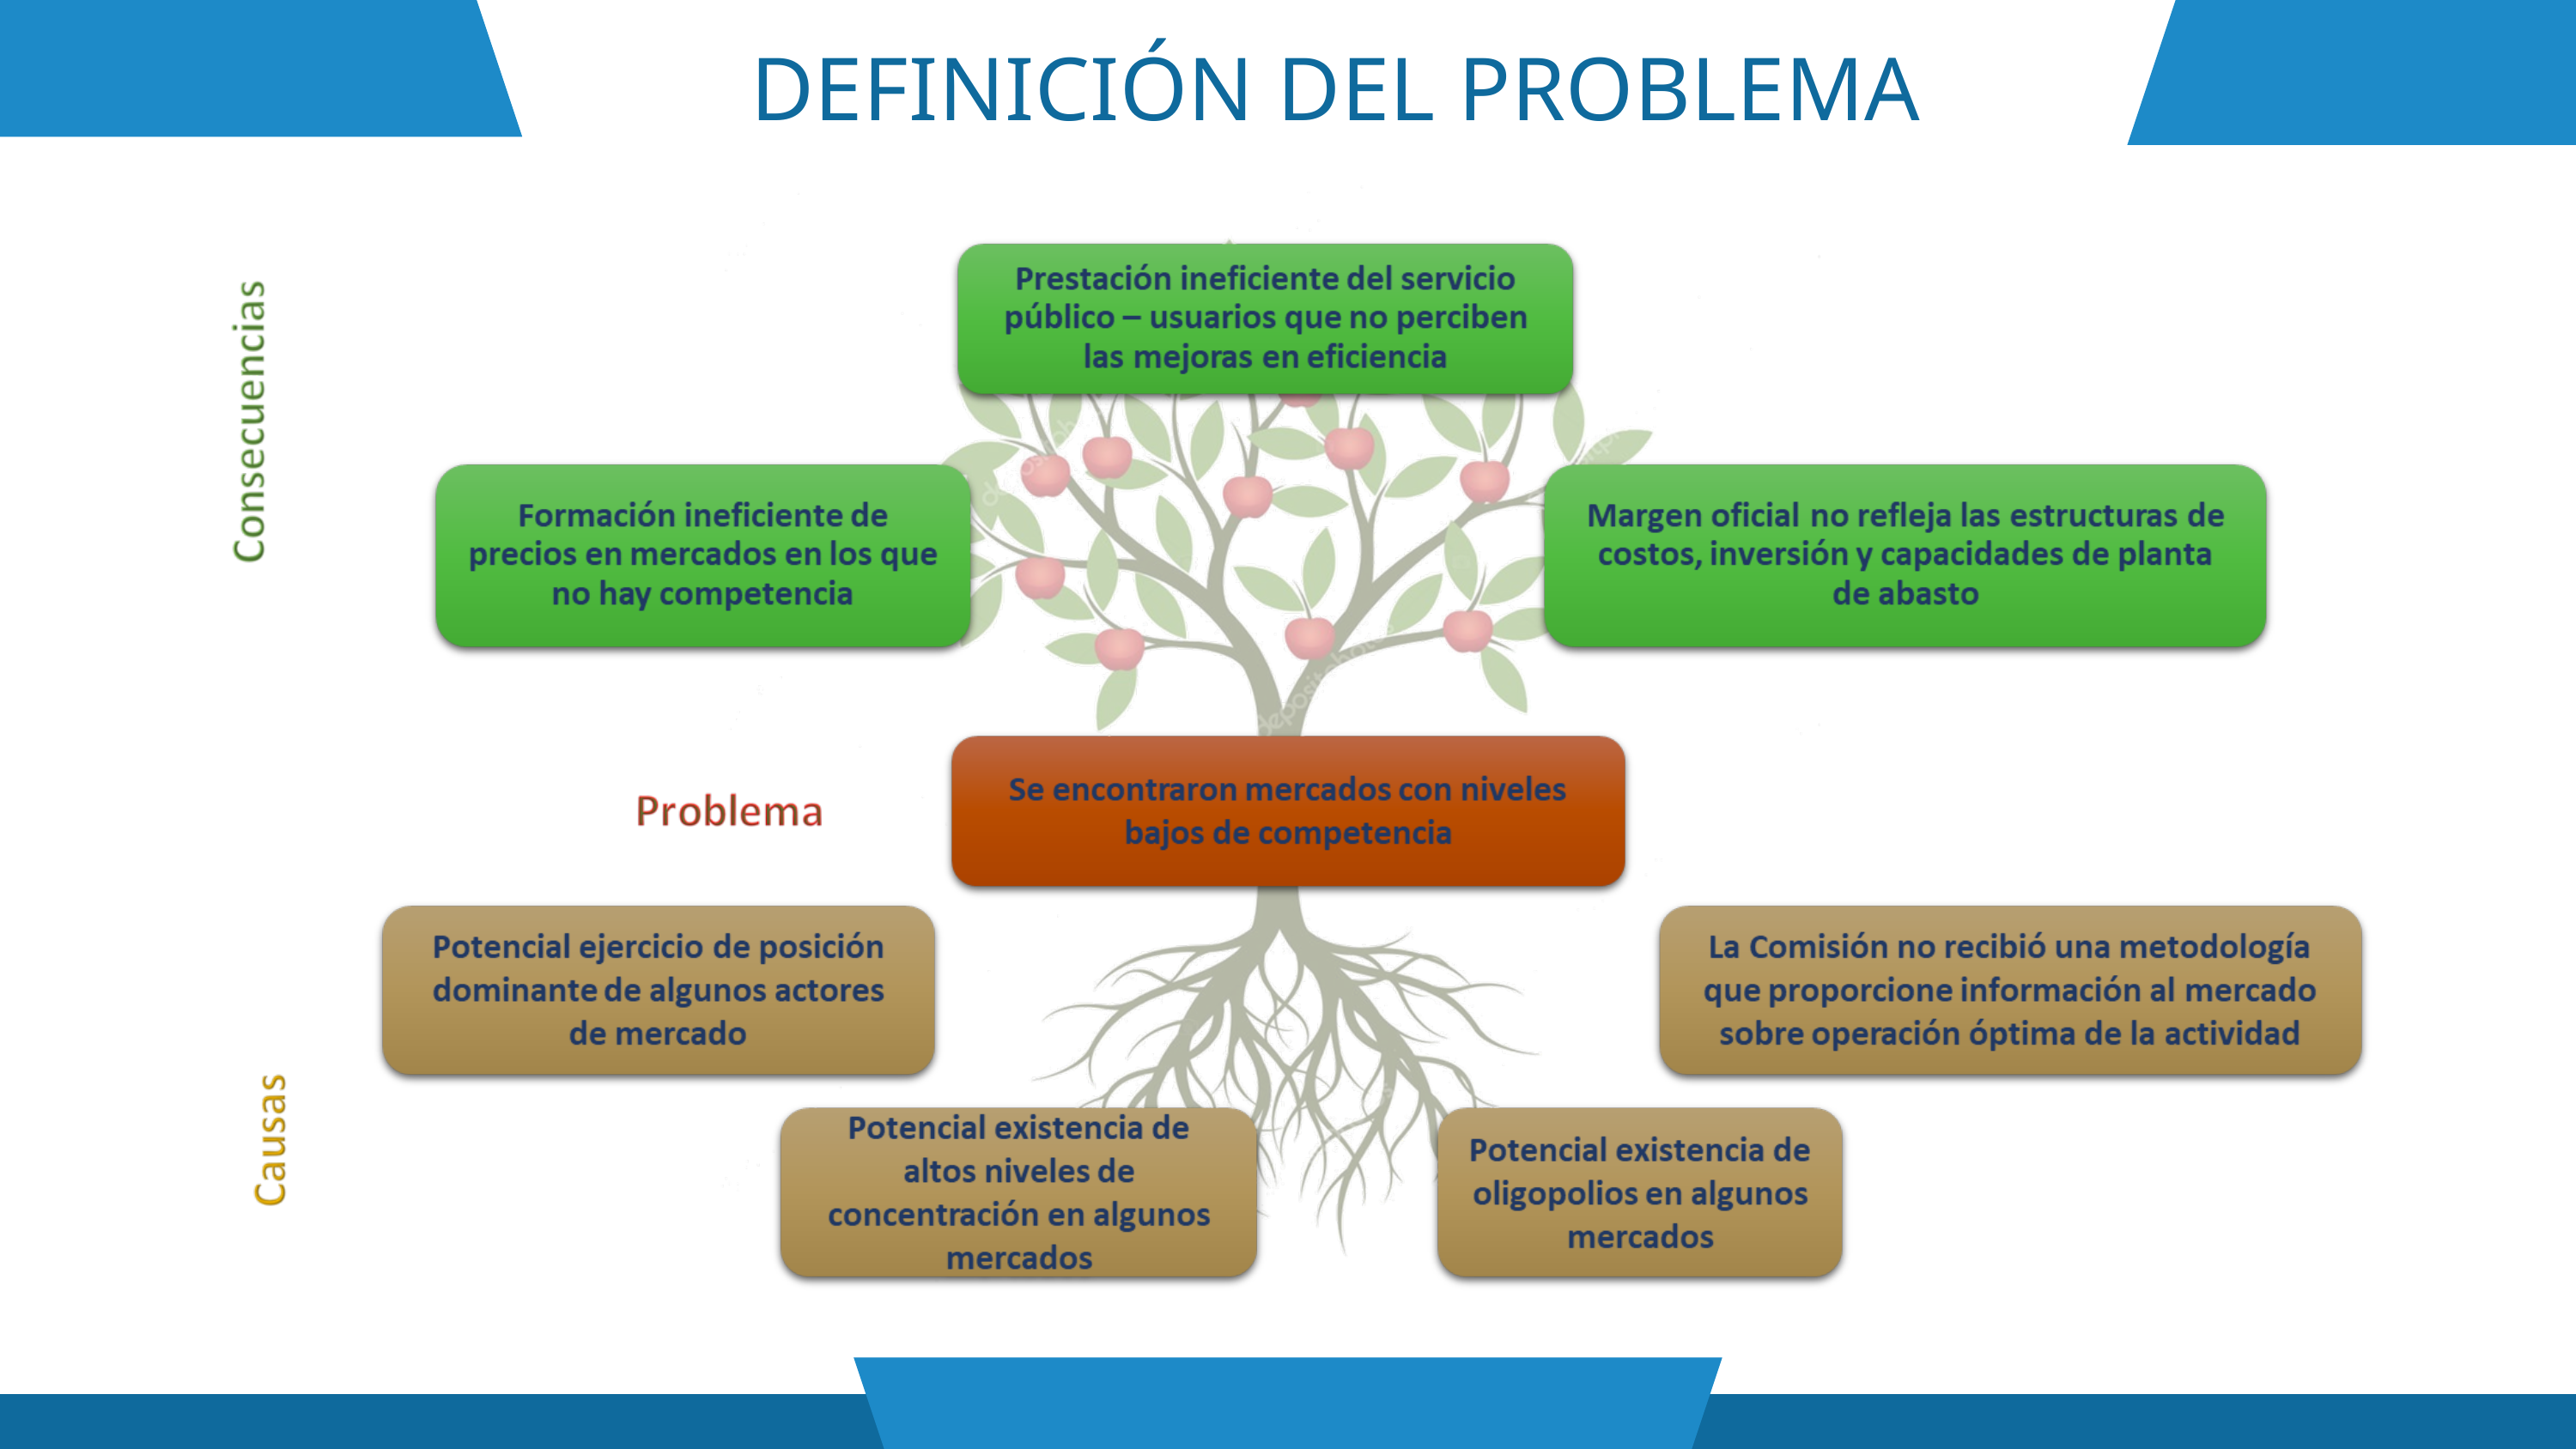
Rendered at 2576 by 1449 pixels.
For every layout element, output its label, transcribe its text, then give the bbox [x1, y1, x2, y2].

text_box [1728, 1393, 2576, 1449]
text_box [0, 0, 523, 137]
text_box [853, 1357, 1722, 1449]
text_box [0, 1393, 848, 1449]
picture [201, 184, 2375, 1319]
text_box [2127, 0, 2576, 145]
text_box DEFINICIÓN DEL PROBLEMA [593, 33, 2057, 138]
